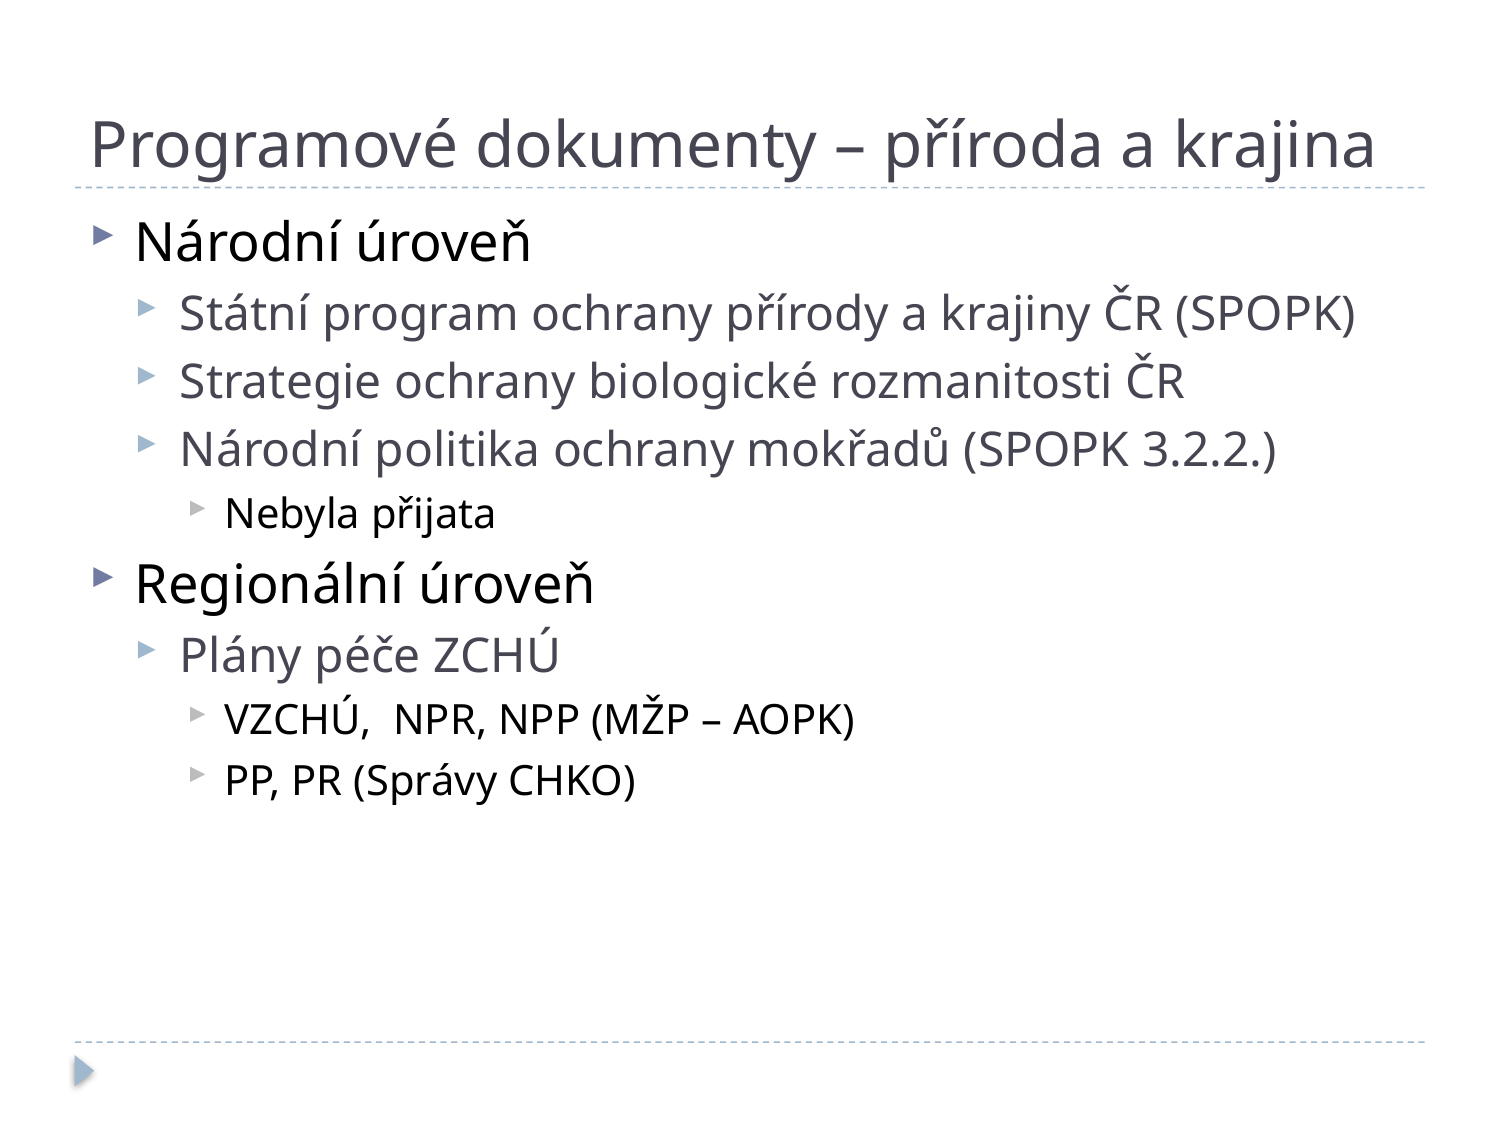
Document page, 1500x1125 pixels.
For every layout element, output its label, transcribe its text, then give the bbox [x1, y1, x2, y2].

list Národní úroveň Státní program ochrany přírody a krajiny ČR (SPOPK) Strategie ochrany biologické rozmanitosti ČR Národní politika ochrany mokřadů (SPOPK 3.2.2.) Nebyla přijata Regionální úroveň Plány péče ZCHÚ VZCHÚ, NPR, NPP (MŽP – AOPK) PP, PR (Správy CHKO) [75, 200, 1425, 1010]
title Programové dokumenty – příroda a krajina [75, 24, 1425, 188]
